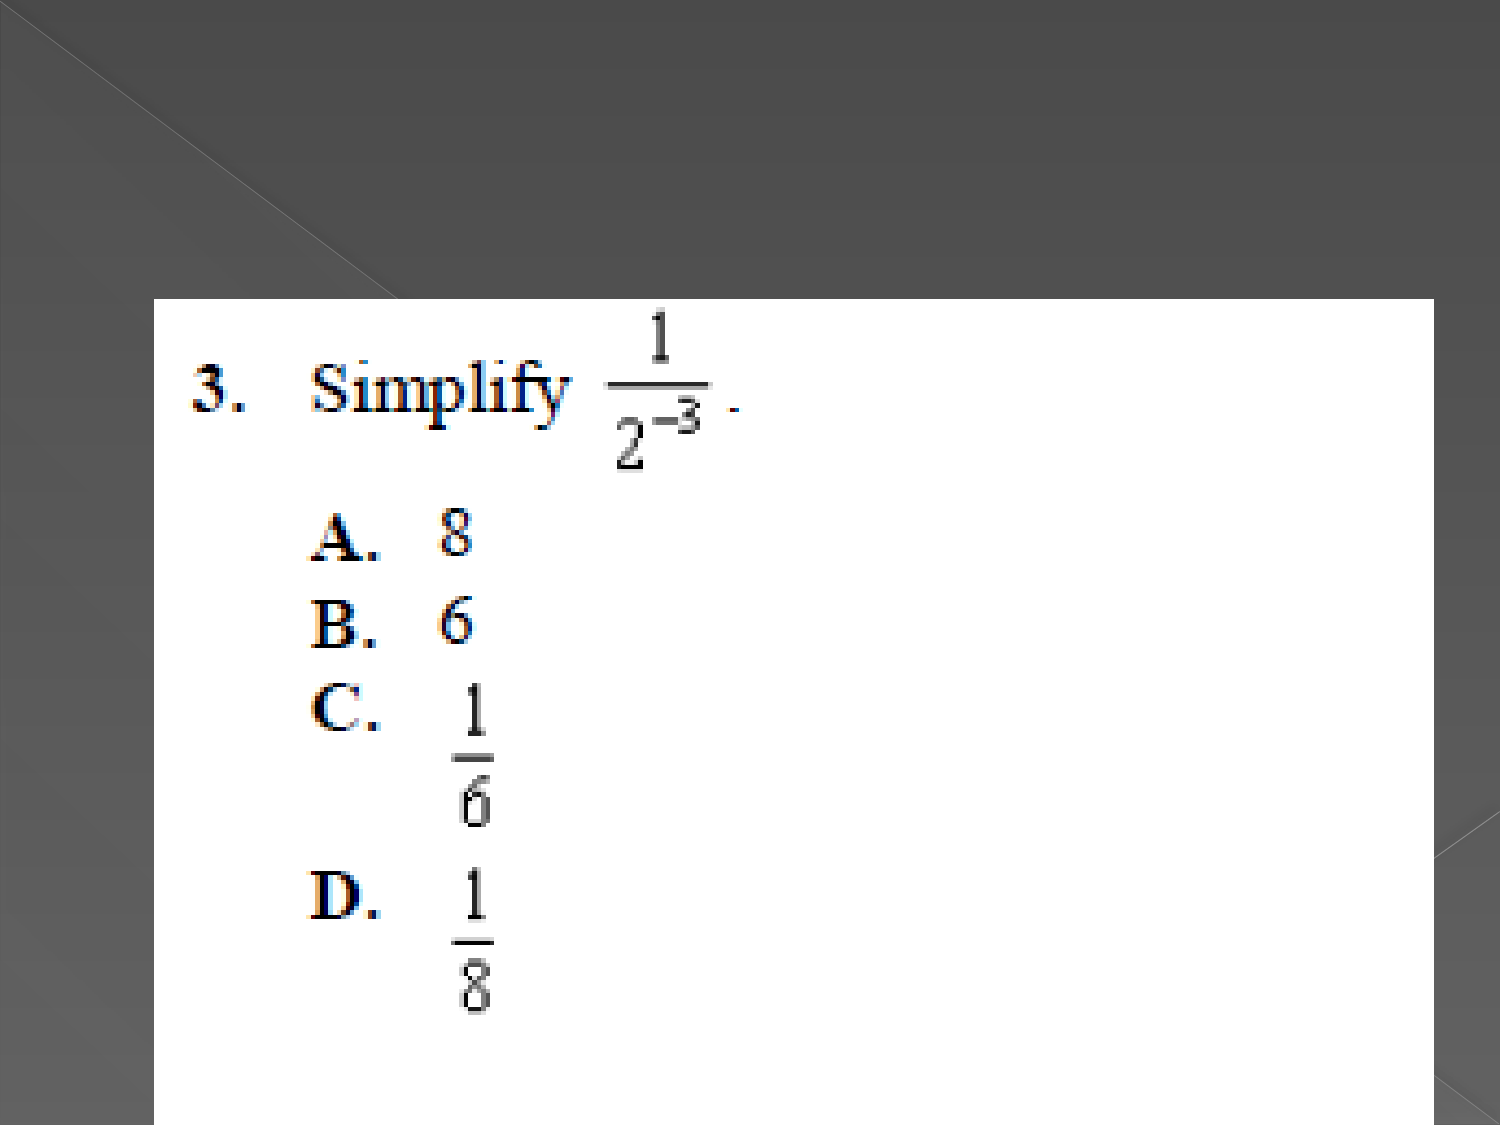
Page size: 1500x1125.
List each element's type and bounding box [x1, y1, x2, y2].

list [154, 299, 1435, 1125]
